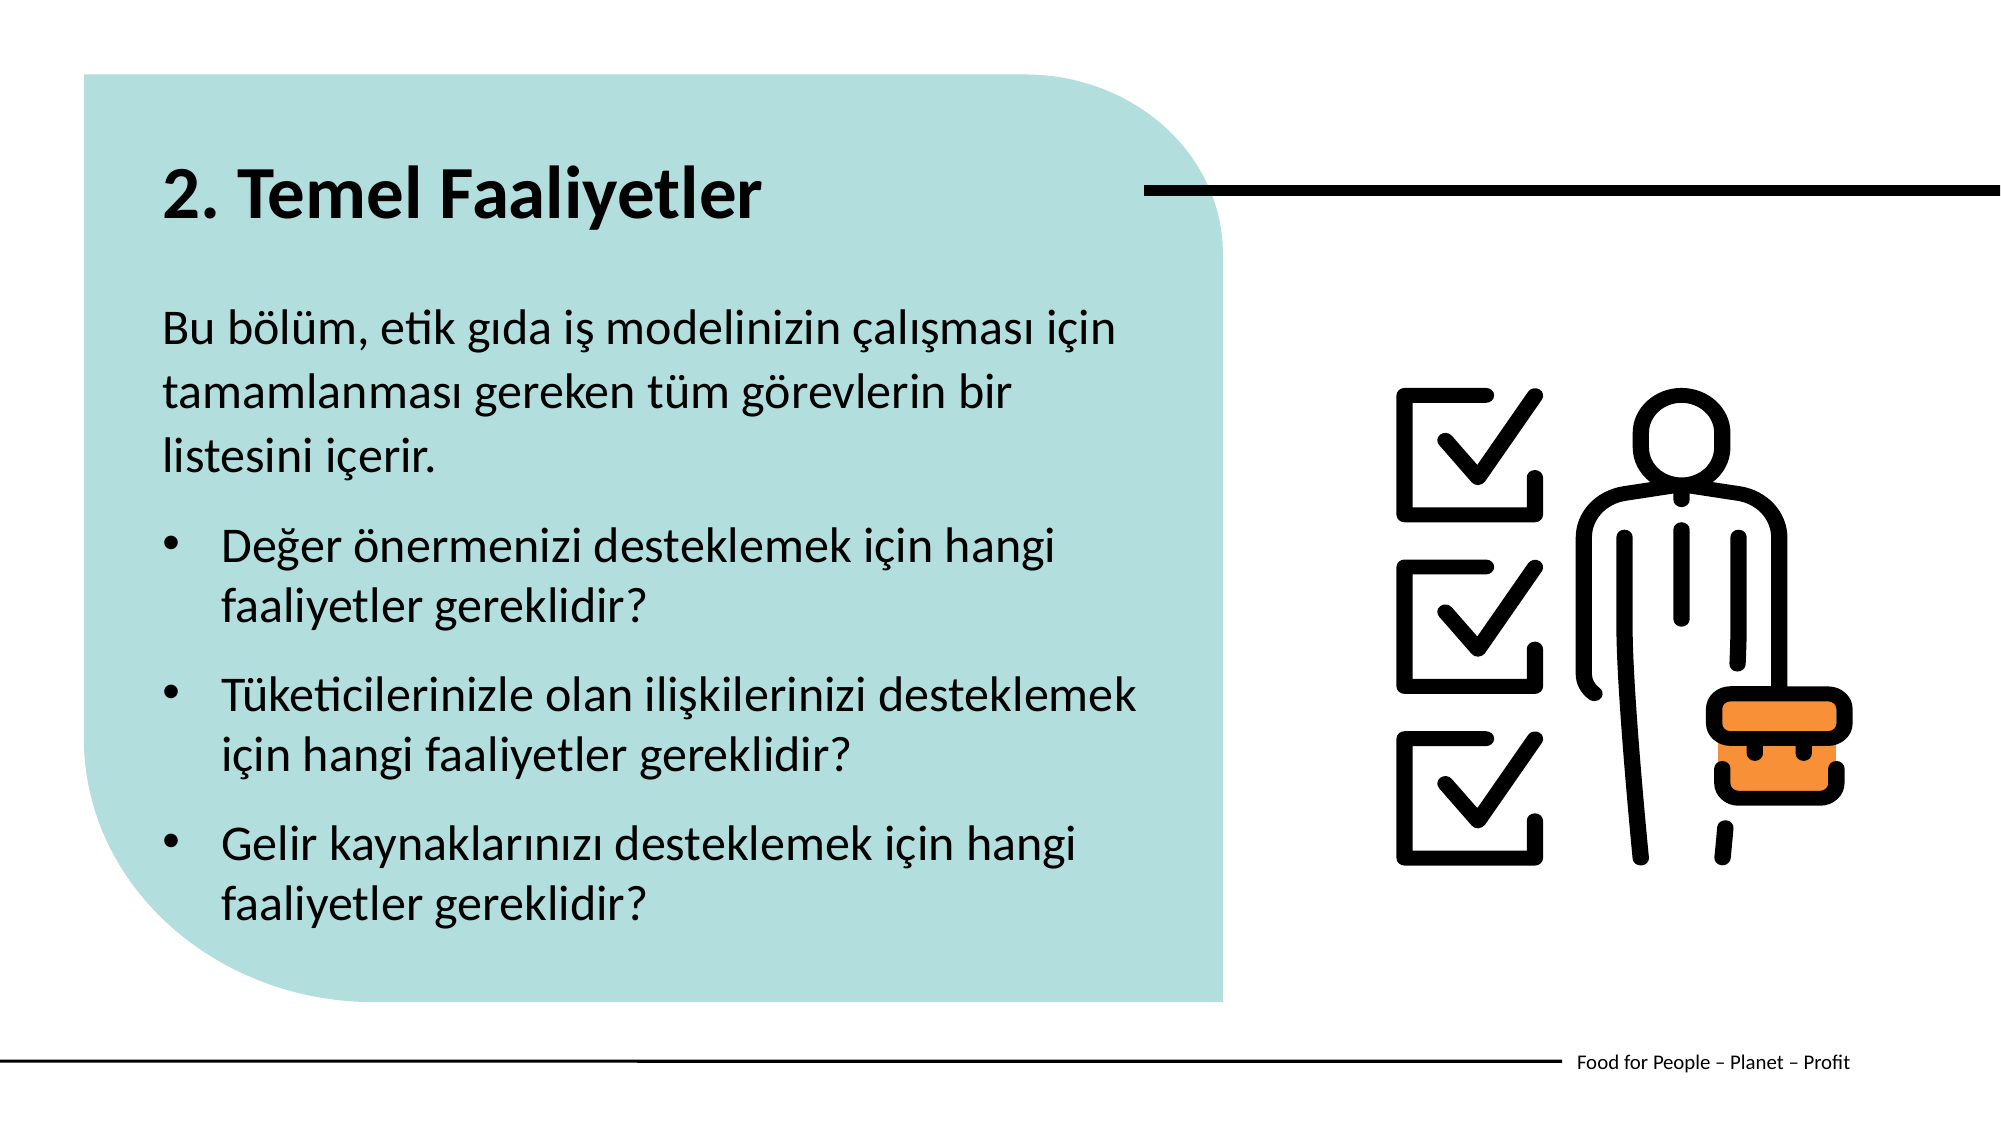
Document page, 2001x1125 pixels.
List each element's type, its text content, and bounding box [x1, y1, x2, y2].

list Bu bölüm, etik gıda iş modelinizin çalışması için tamamlanması gereken tüm görevlerin bir listesini içerir. Değer önermenizi desteklemek için hangi faaliyetler gereklidir? Tüketicilerinizle olan ilişkilerinizi desteklemek için hangi faaliyetler gereklidir? Gelir kaynaklarınızı desteklemek için hangi faaliyetler gereklidir? [147, 282, 1192, 921]
list 2. Temel Faaliyetler [147, 146, 967, 309]
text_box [1396, 387, 1853, 866]
